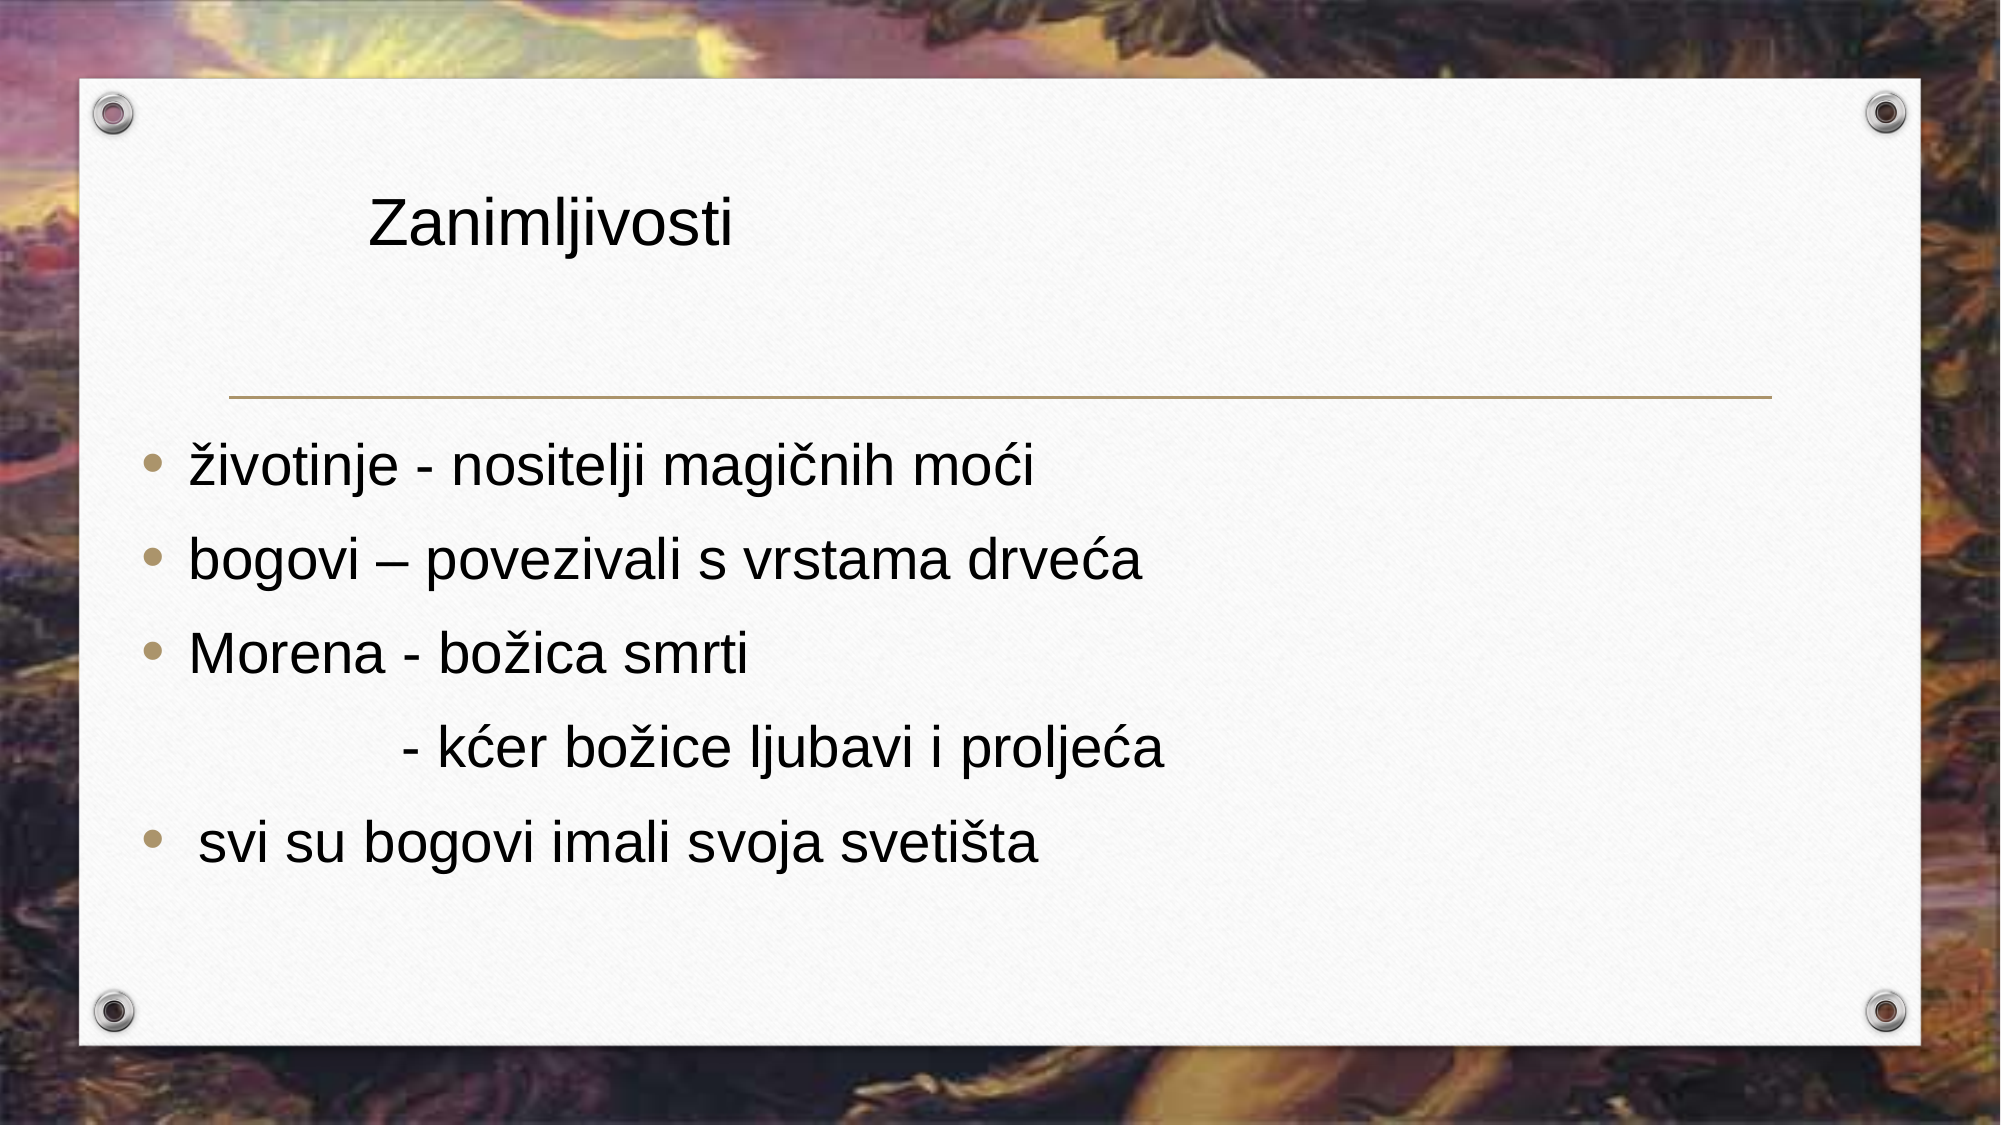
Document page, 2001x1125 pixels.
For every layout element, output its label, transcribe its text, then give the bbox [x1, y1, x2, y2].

picture [0, 0, 2001, 1125]
list životinje - nositelji magičnih moći bogovi – povezivali s vrstama drveća Morena - božica smrti - kćer božice ljubavi i proljeća svi su bogovi imali svoja svetišta [126, 419, 1788, 964]
title Zanimljivosti [256, 129, 847, 388]
